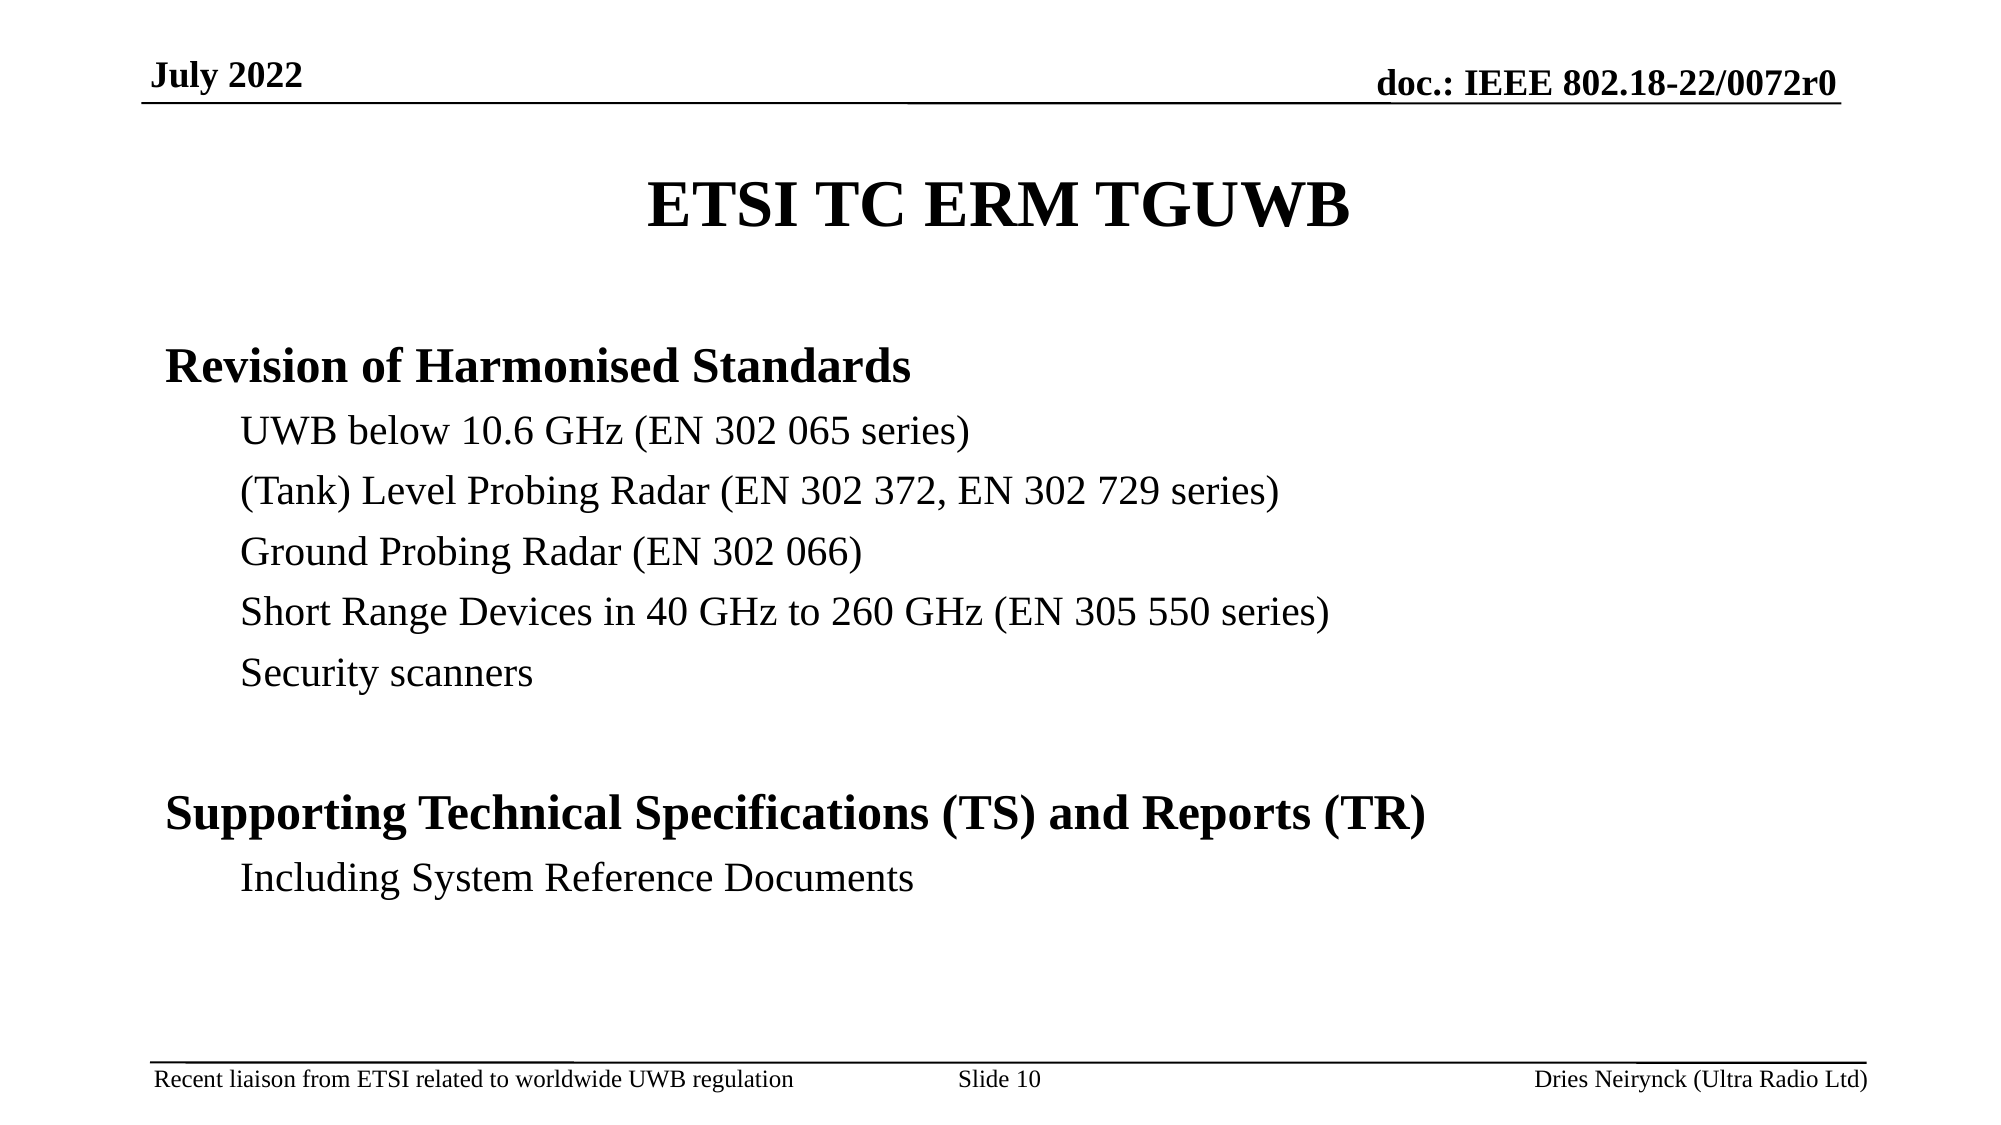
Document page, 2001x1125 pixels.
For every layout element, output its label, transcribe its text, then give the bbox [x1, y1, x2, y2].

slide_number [149, 49, 651, 95]
footer Dries Neirynck (Ultra Radio Ltd) [1171, 1061, 1869, 1093]
list Revision of Harmonised Standards UWB below 10.6 GHz (EN 302 065 series) (Tank) Level Probing Radar (EN 302 372, EN 302 729 series) Ground Probing Radar (EN 302 066) Short Range Devices in 40 GHz to 260 GHz (EN 305 550 series) Security scanners Supporting Technical Specifications (TS) and Reports (TR) Including System Reference Documents [149, 324, 1850, 1000]
slide_number Slide 10 [933, 1061, 1067, 1123]
title ETSI TC ERM TGUWB [149, 112, 1850, 288]
